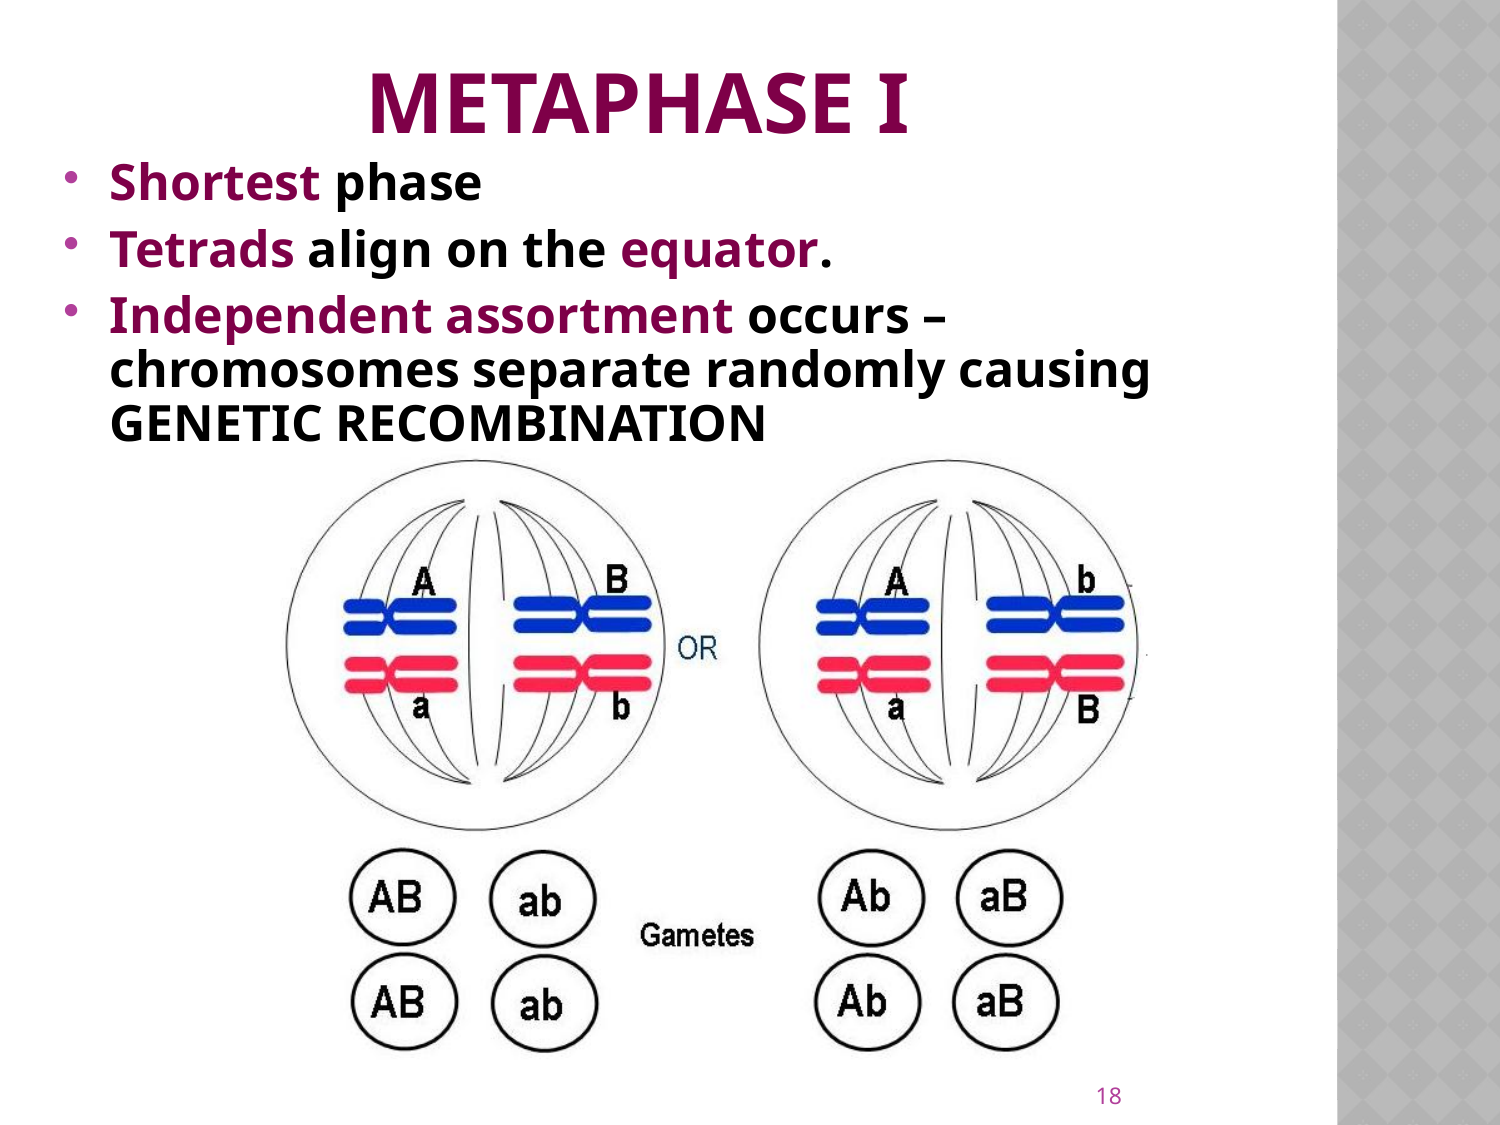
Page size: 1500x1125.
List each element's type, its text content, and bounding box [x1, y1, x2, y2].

title Metaphase I [0, 0, 1275, 150]
slide_number 18 [1025, 1075, 1123, 1113]
picture [261, 449, 1151, 1063]
list Shortest phase Tetrads align on the equator. Independent assortment occurs – chromosomes separate randomly causing GENETIC RECOMBINATION [50, 149, 1325, 875]
